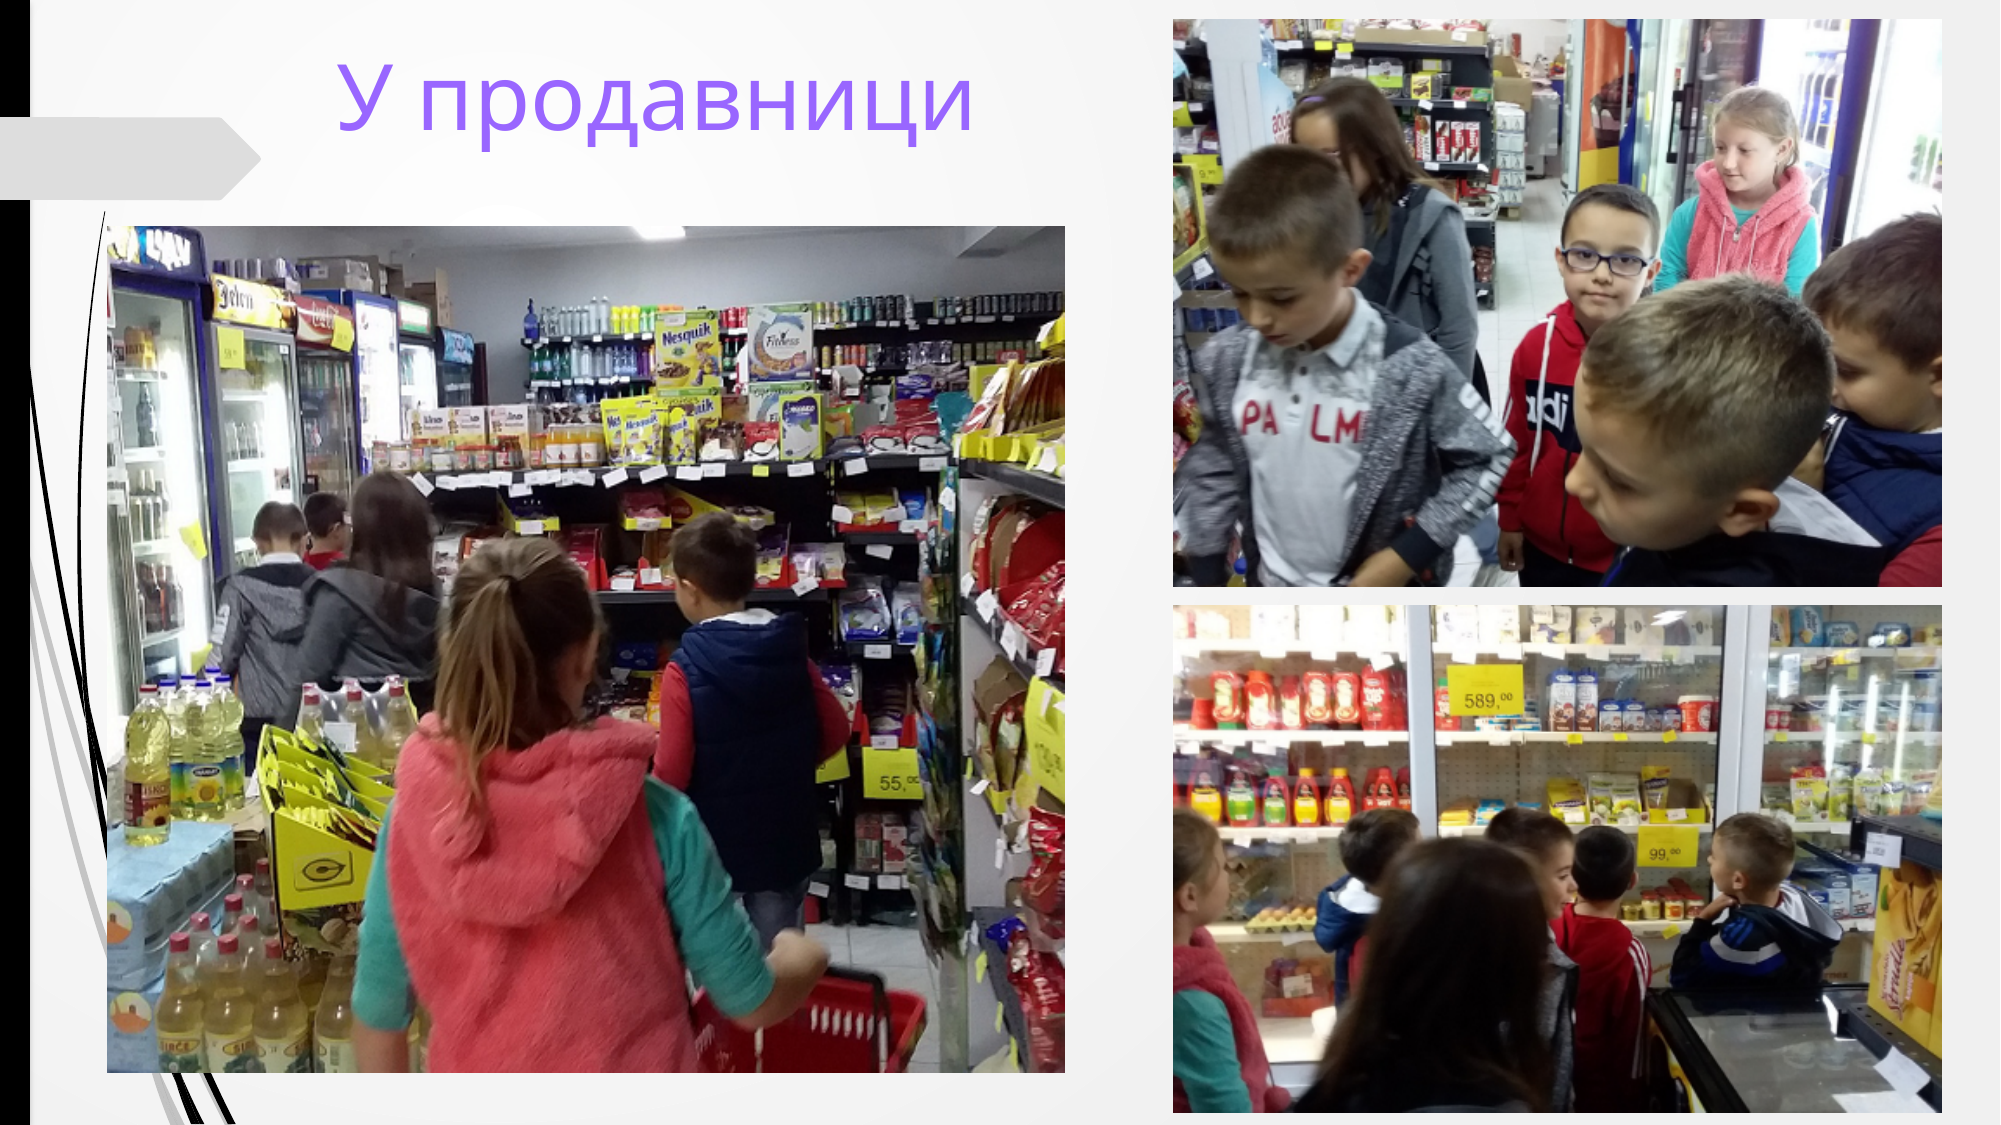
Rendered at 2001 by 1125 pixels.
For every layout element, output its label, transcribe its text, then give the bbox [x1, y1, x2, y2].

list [1173, 18, 1943, 588]
title У продавници [321, 31, 1146, 313]
picture [1173, 605, 1943, 1113]
picture [106, 226, 1065, 1073]
